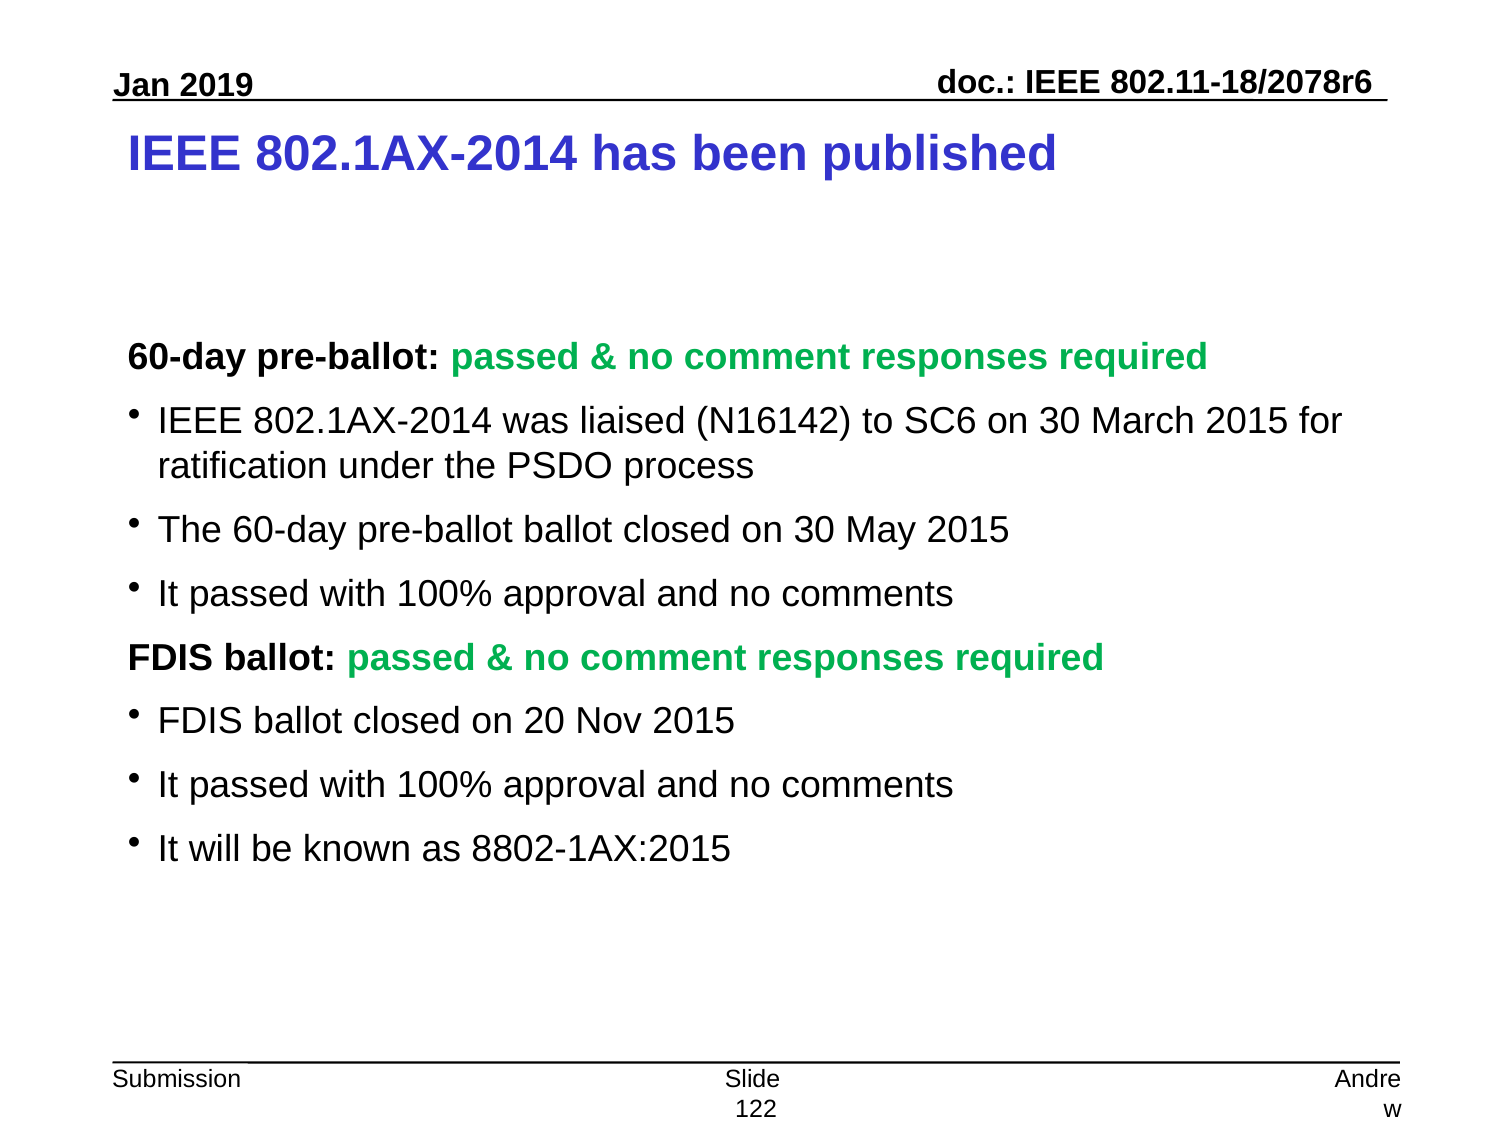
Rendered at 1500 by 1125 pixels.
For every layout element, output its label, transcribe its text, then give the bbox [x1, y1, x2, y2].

list 60-day pre-ballot: passed & no comment responses required IEEE 802.1AX-2014 was liaised (N16142) to SC6 on 30 March 2015 for ratification under the PSDO process The 60-day pre-ballot ballot closed on 30 May 2015 It passed with 100% approval and no comments FDIS ballot: passed & no comment responses required FDIS ballot closed on 20 Nov 2015 It passed with 100% approval and no comments It will be known as 8802-1AX:2015 [112, 324, 1388, 1000]
slide_number Slide 122 [709, 1061, 803, 1093]
title IEEE 802.1AX-2014 has been published [112, 112, 1388, 288]
footer Andrew Myles, Cisco [1320, 1061, 1402, 1093]
